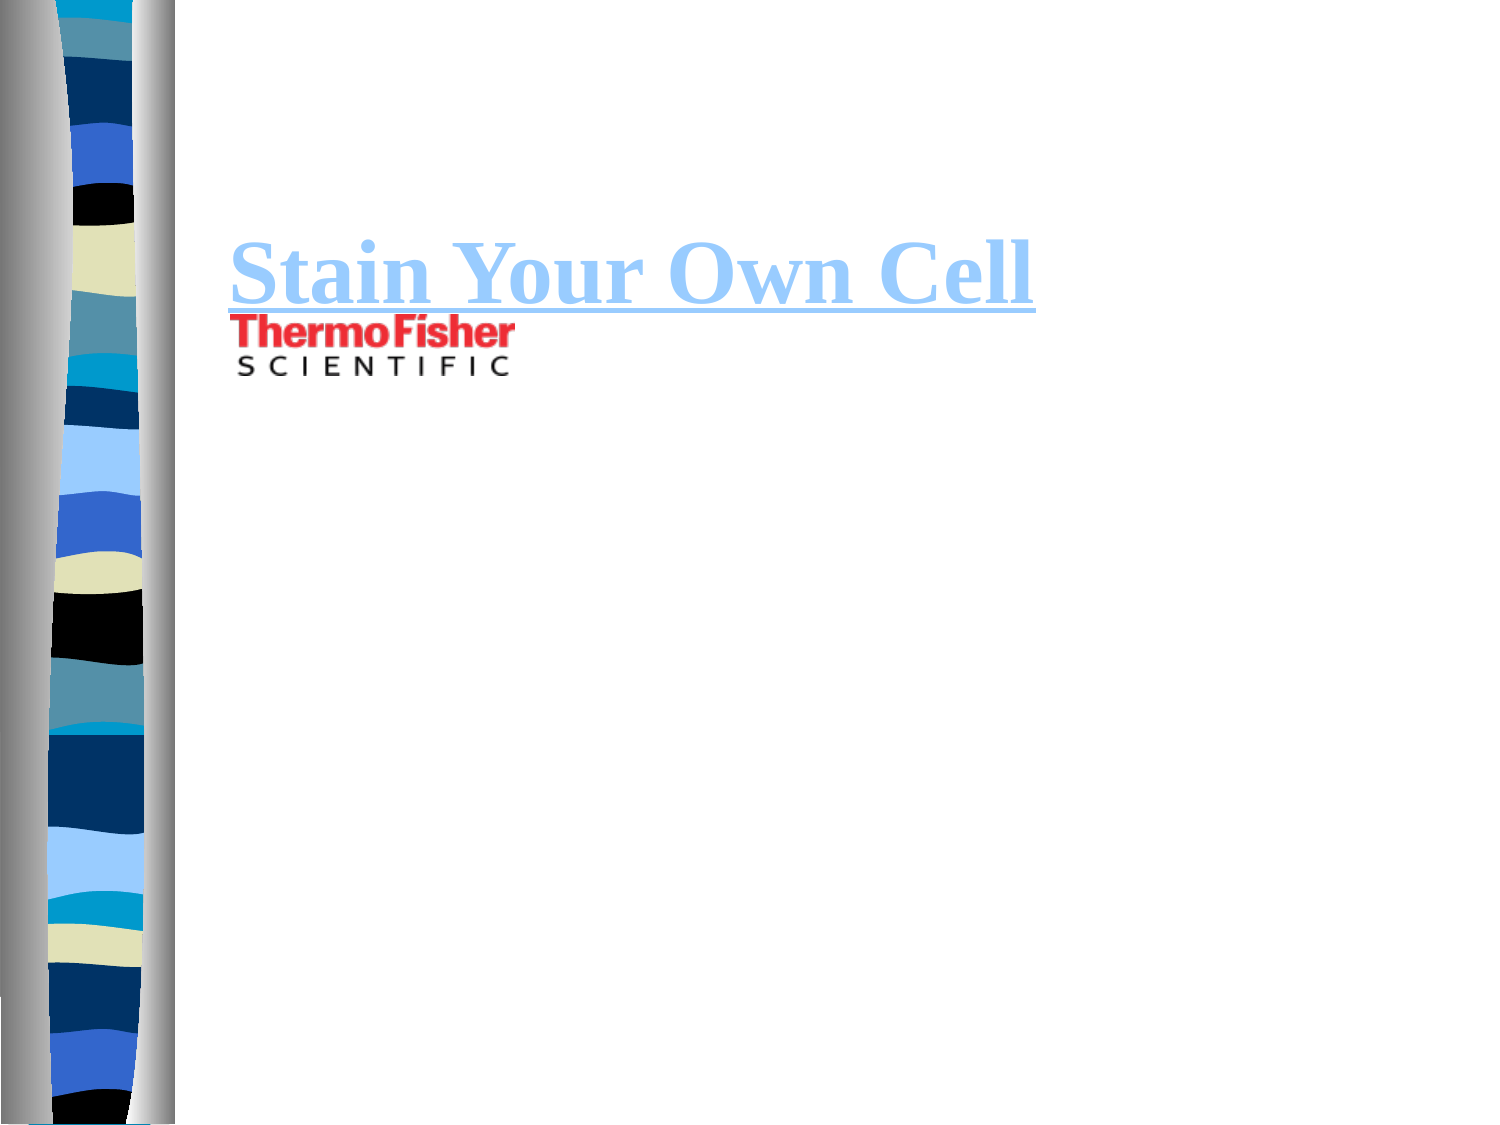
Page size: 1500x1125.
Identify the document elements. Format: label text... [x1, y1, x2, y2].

picture [229, 314, 515, 376]
title Stain Your Own Cell [213, 172, 1489, 361]
